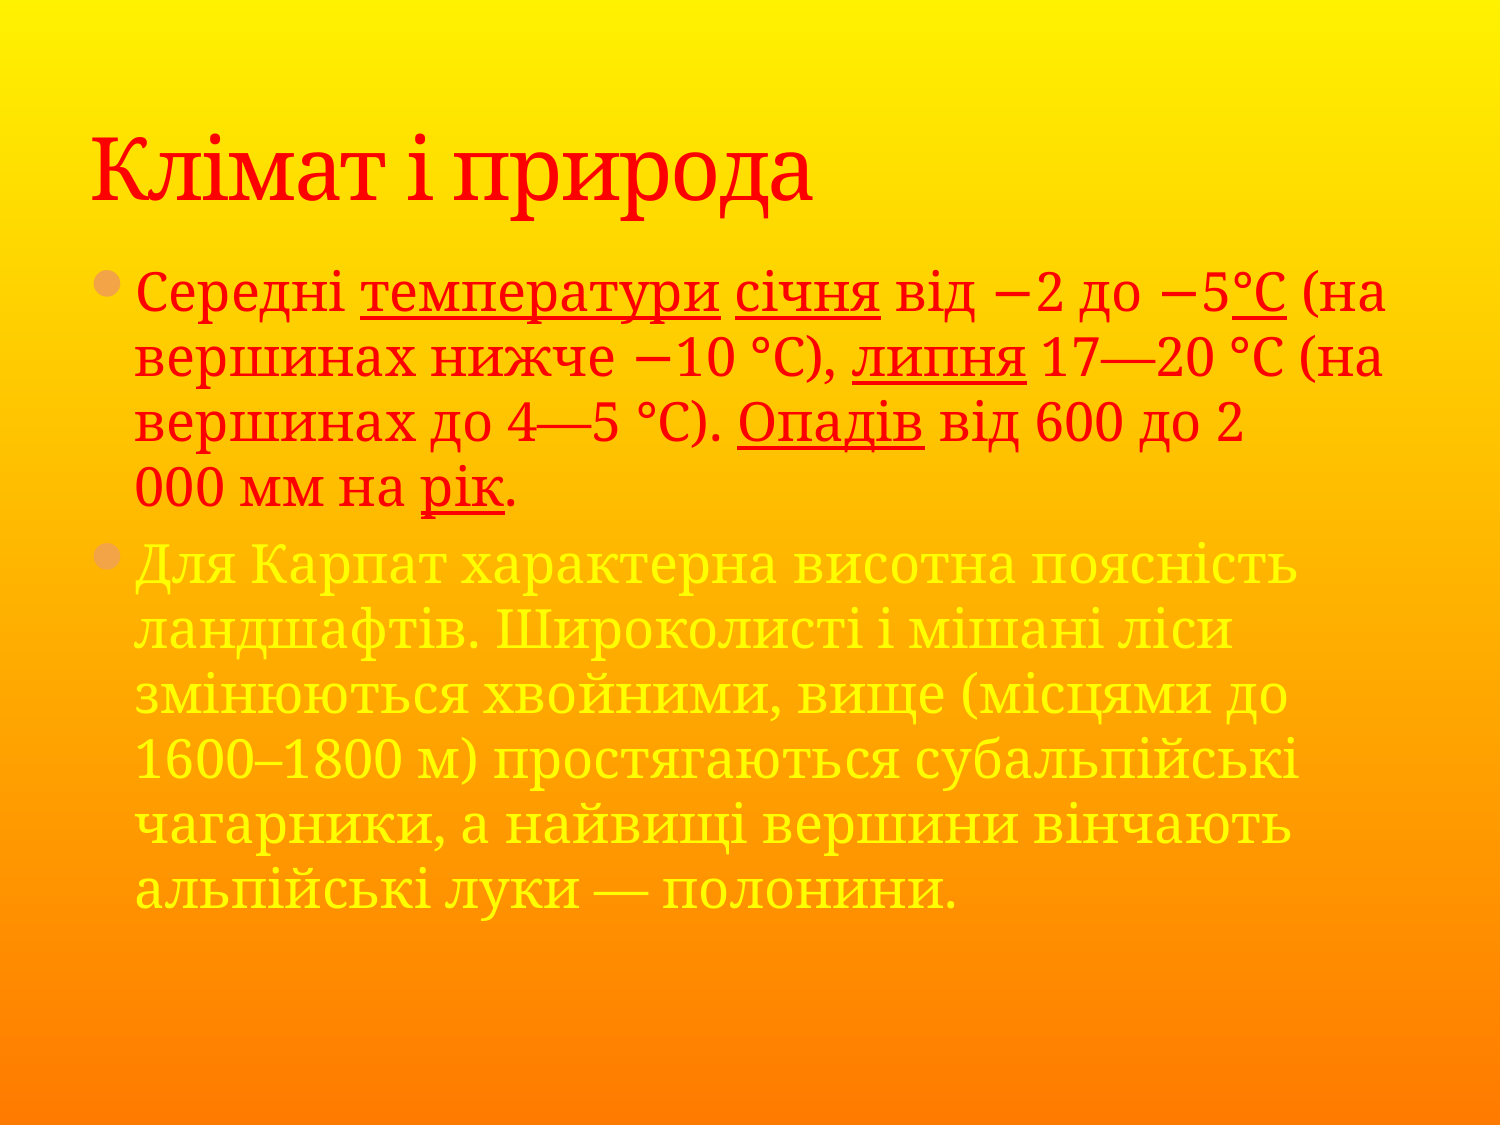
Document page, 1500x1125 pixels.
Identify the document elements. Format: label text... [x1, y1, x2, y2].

list Середні температури січня від −2 до −5°C (на вершинах нижче −10 °C), липня 17—20 °C (на вершинах до 4—5 °C). Опадів від 600 до 2 000 мм на рік. Для Карпат характерна висотна поясність ландшафтів. Широколисті і мішані ліси змінюються хвойними, вище (місцями до 1600–1800 м) простягаються субальпійські чагарники, а найвищі вершини вінчають альпійські луки — полонини. [75, 249, 1459, 1000]
title Клімат і природа [74, 24, 1425, 225]
